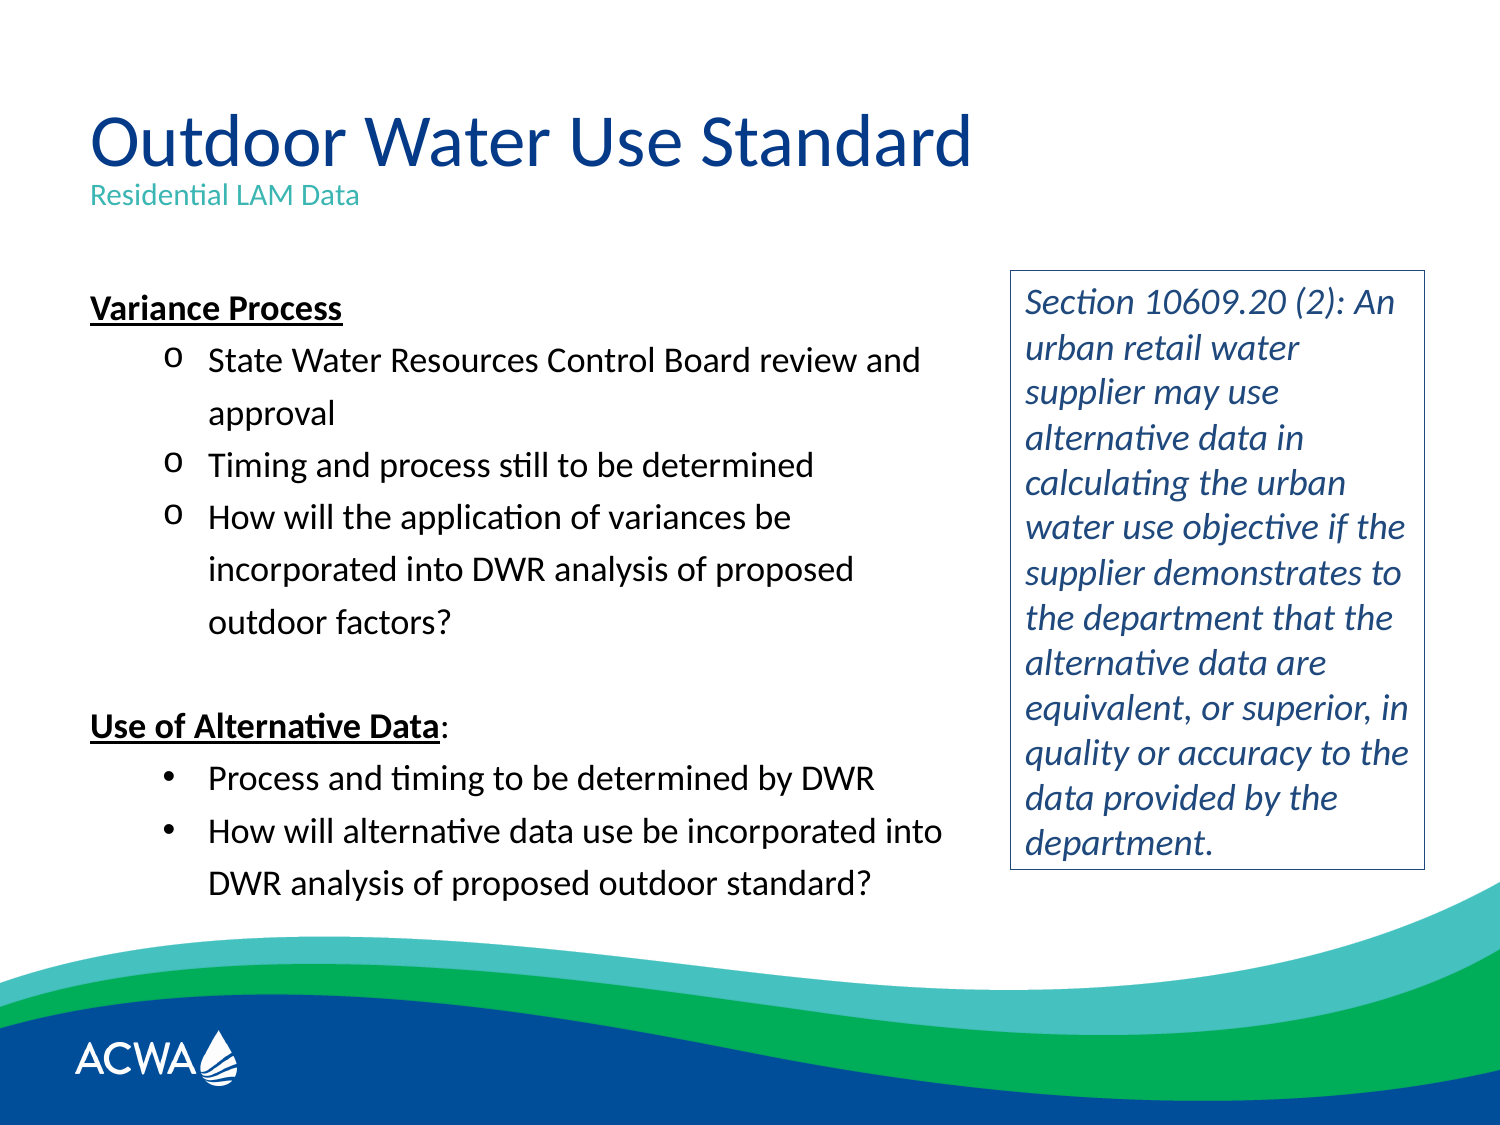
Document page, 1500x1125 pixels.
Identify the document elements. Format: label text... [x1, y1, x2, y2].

list Variance Process State Water Resources Control Board review and approval Timing and process still to be determined How will the application of variances be incorporated into DWR analysis of proposed outdoor factors? Use of Alternative Data: Process and timing to be determined by DWR How will alternative data use be incorporated into DWR analysis of proposed outdoor standard? [75, 268, 960, 954]
list Residential LAM Data [75, 171, 1425, 224]
title Outdoor Water Use Standard [75, 43, 1425, 171]
text_box Section 10609.20 (2): An urban retail water supplier may use alternative data in calculating the urban water use objective if the supplier demonstrates to the department that the alternative data are equivalent, or superior, in quality or accuracy to the data provided by the department. [1010, 270, 1425, 870]
picture [0, 873, 1500, 1125]
